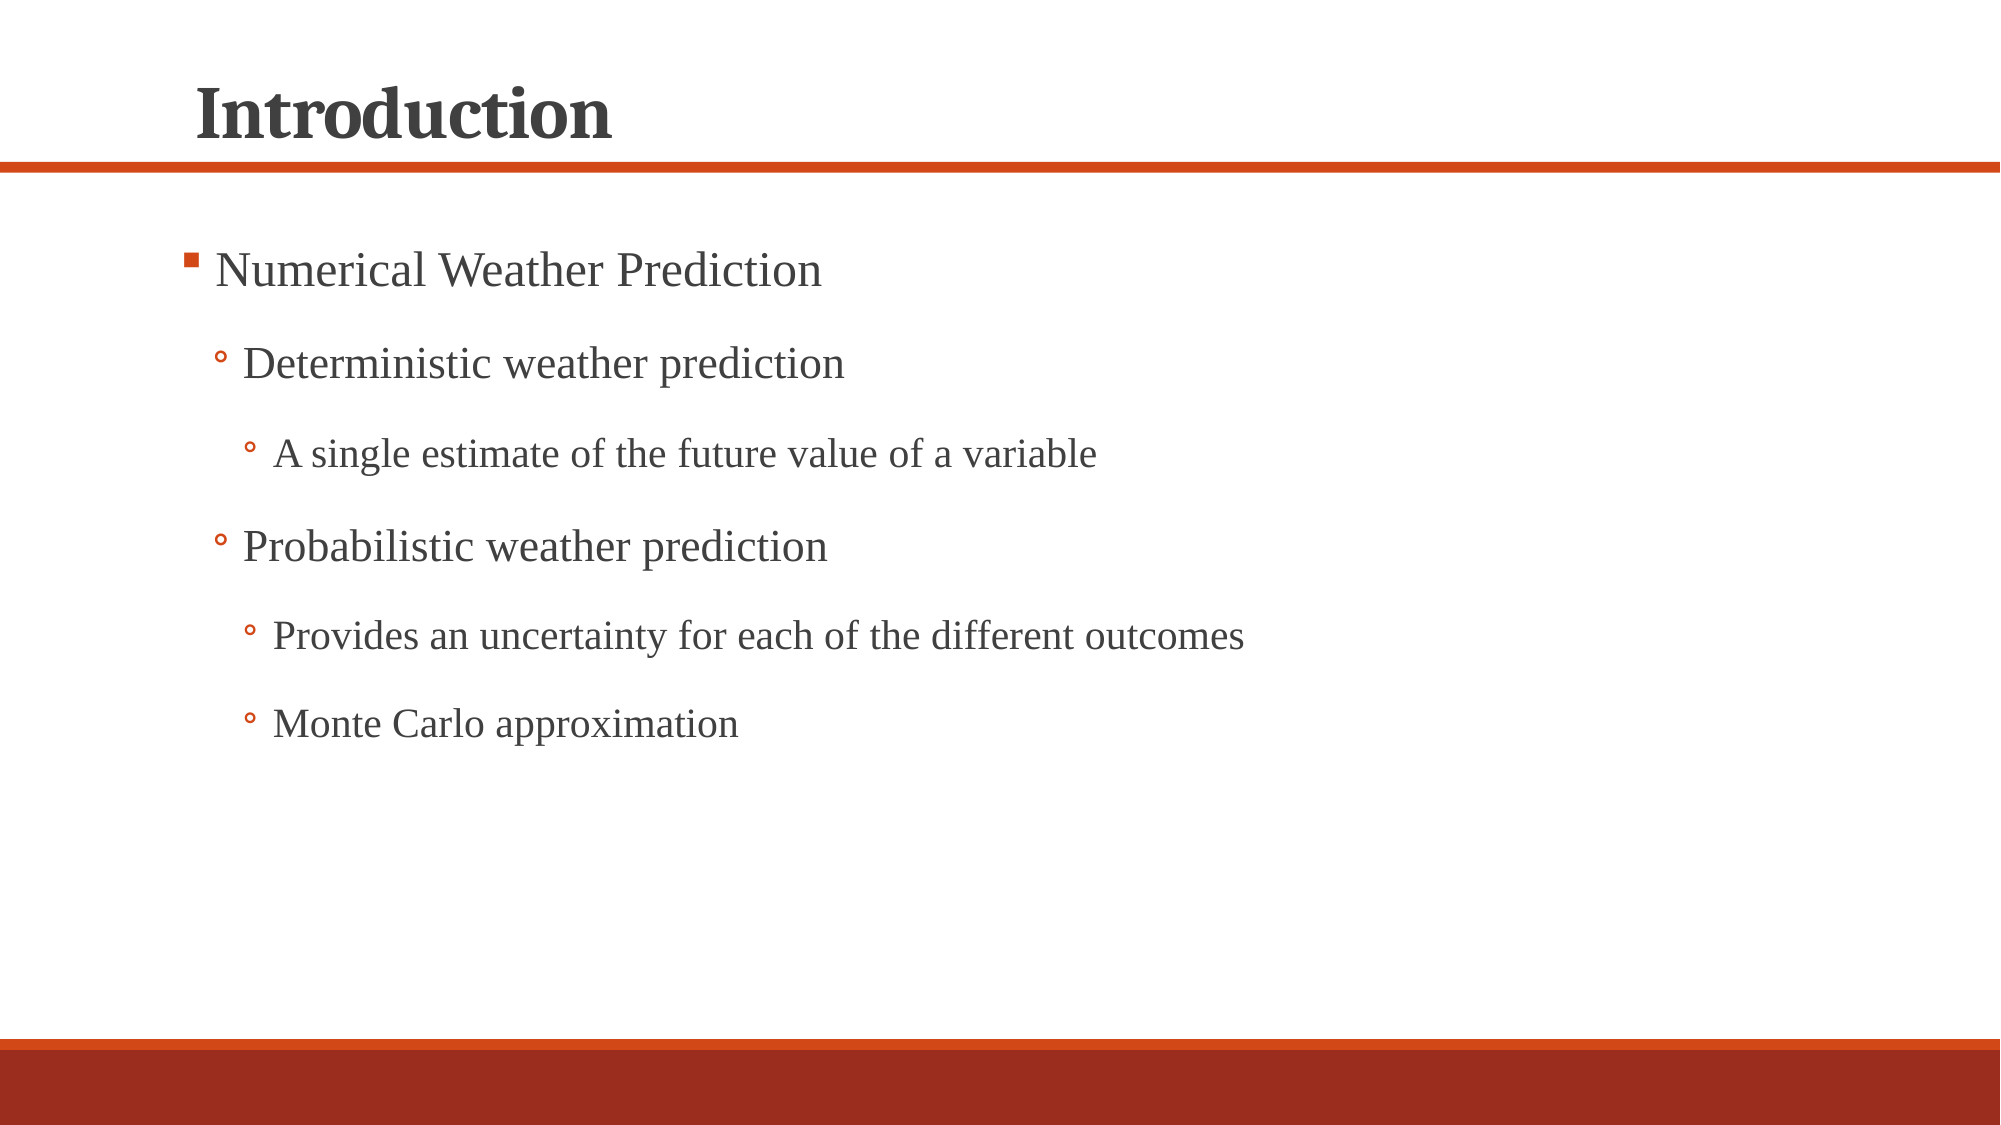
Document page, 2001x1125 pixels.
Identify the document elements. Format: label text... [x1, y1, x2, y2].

list Numerical Weather Prediction Deterministic weather prediction A single estimate of the future value of a variable Probabilistic weather prediction Provides an uncertainty for each of the different outcomes Monte Carlo approximation [180, 235, 1830, 965]
title Introduction [180, 47, 1830, 162]
